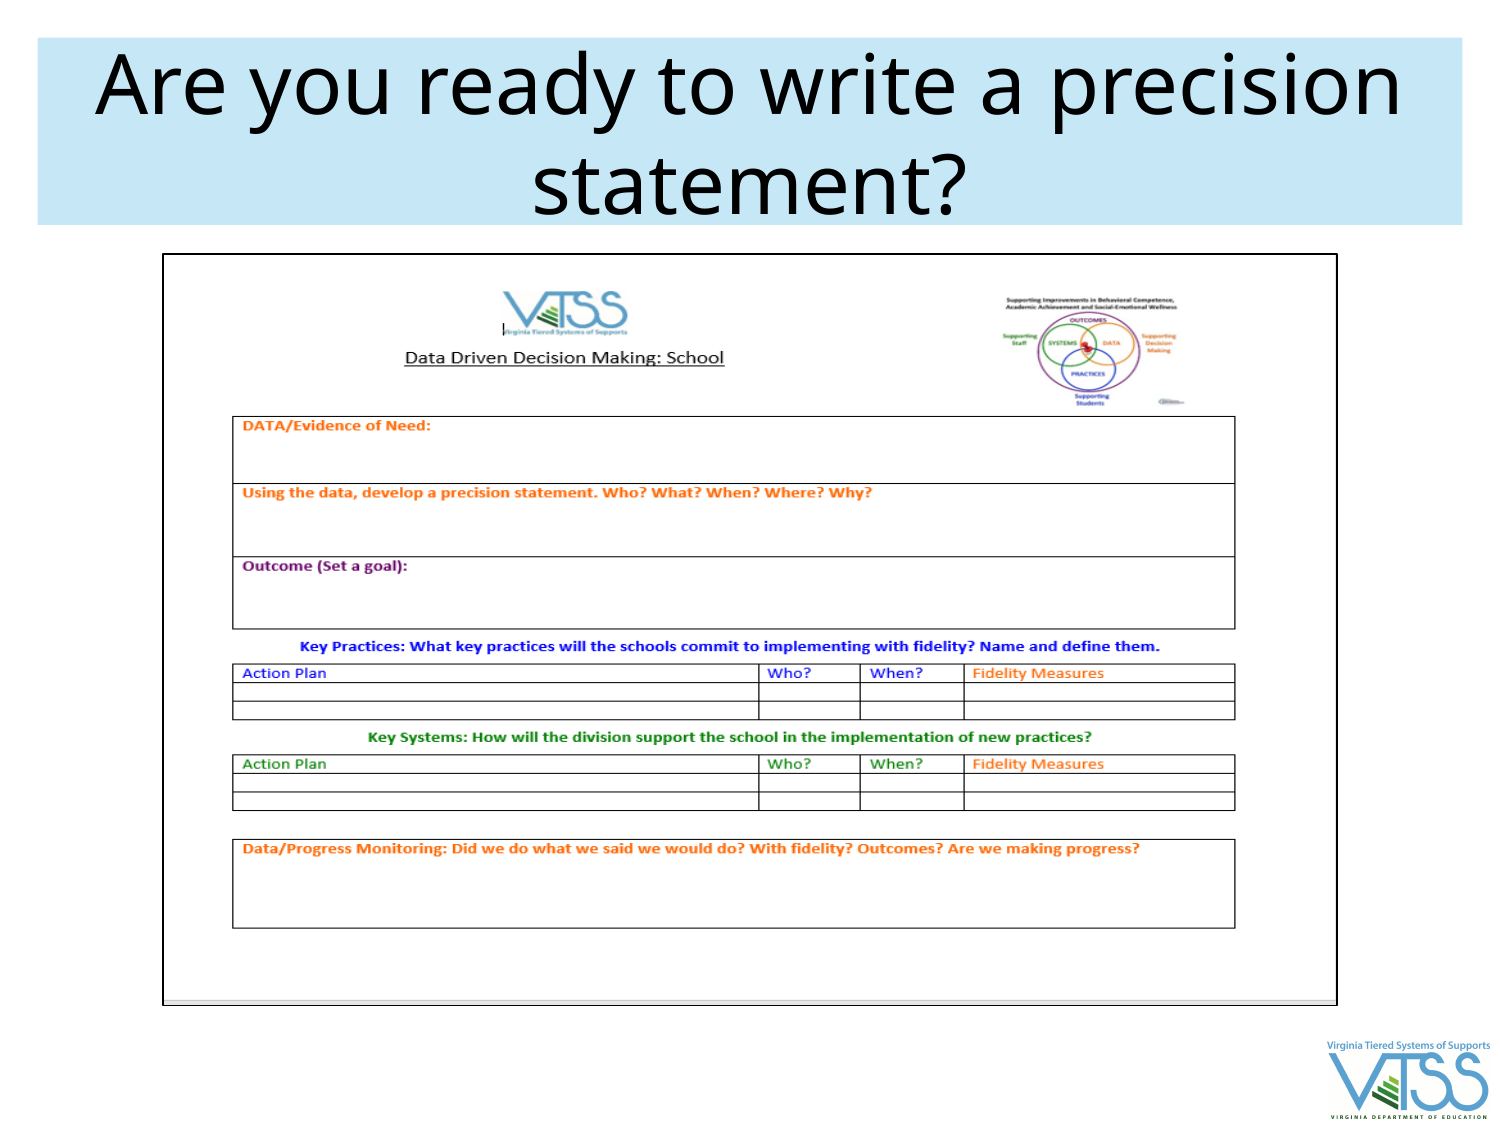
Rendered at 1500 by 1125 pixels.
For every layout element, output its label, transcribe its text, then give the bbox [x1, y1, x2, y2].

picture [163, 254, 1337, 1006]
title Are you ready to write a precision statement? [37, 37, 1463, 225]
picture [1327, 1041, 1490, 1119]
